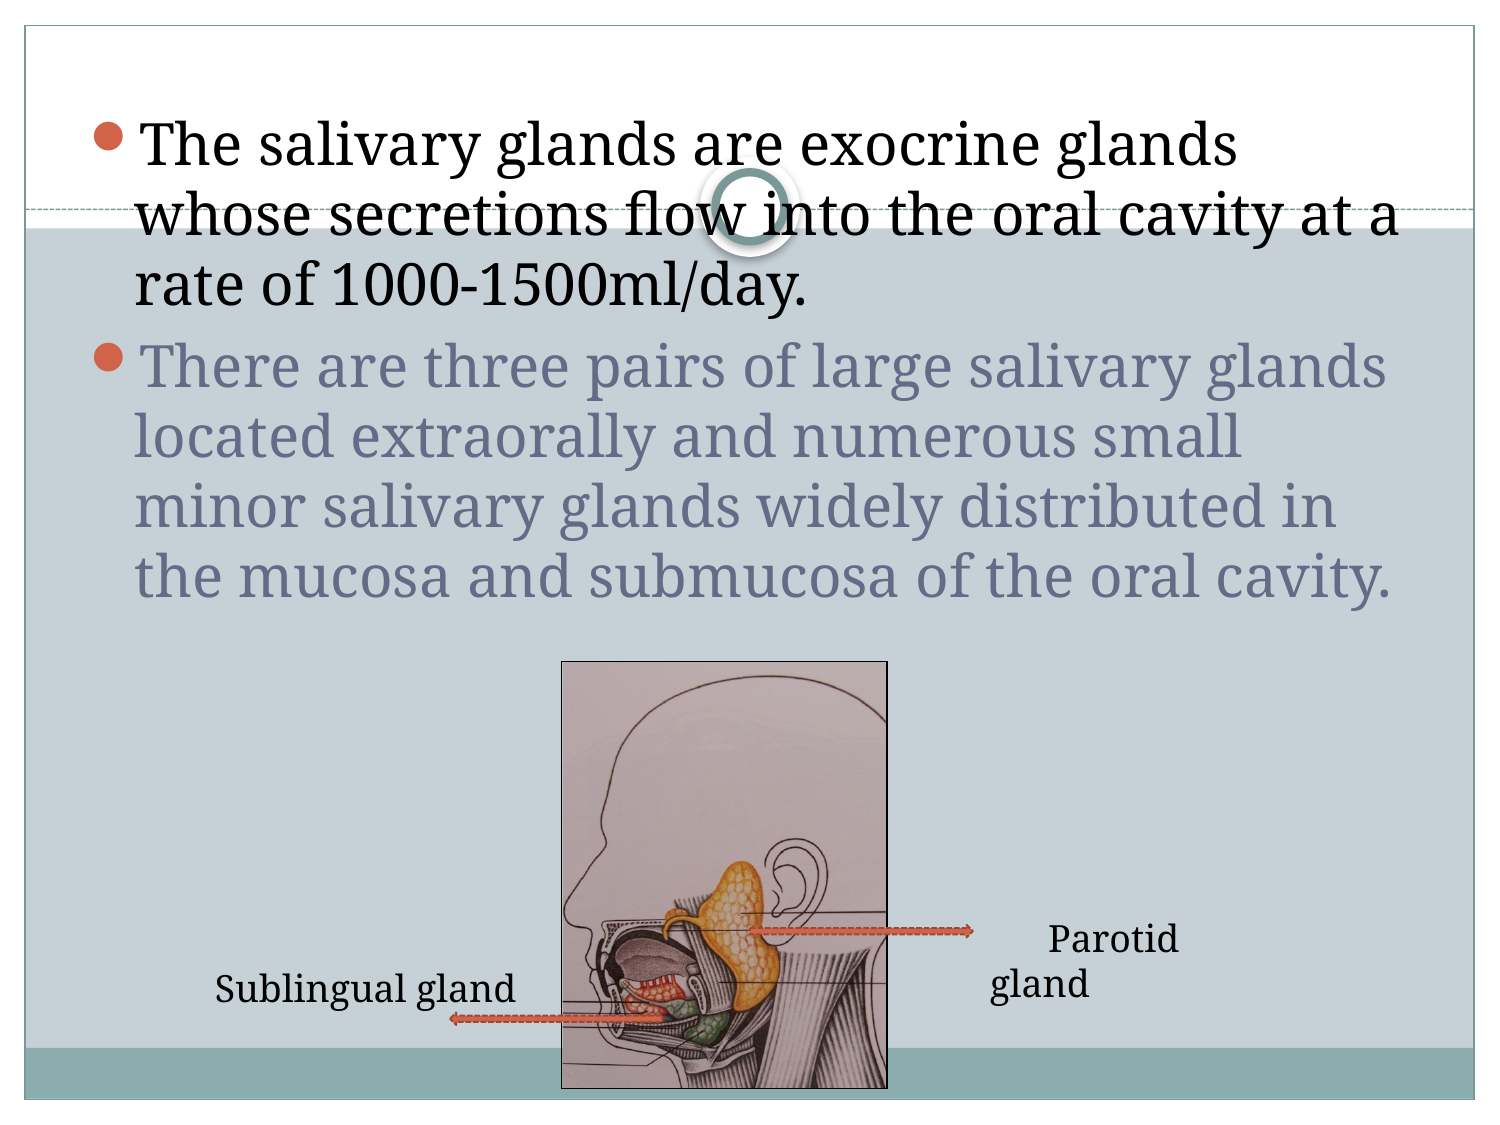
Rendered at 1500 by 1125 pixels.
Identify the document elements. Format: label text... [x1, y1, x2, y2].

picture [562, 662, 887, 1088]
text_box [449, 1018, 555, 1026]
text_box [892, 924, 974, 939]
text_box Parotid gland [974, 862, 1263, 1013]
list The salivary glands are exocrine glands whose secretions flow into the oral cavity at a rate of 1000-1500ml/day. There are three pairs of large salivary glands located extraorally and numerous small minor salivary glands widely distributed in the mucosa and submucosa of the oral cavity. [75, 99, 1425, 1038]
text_box Sublingual gland [199, 574, 663, 1018]
